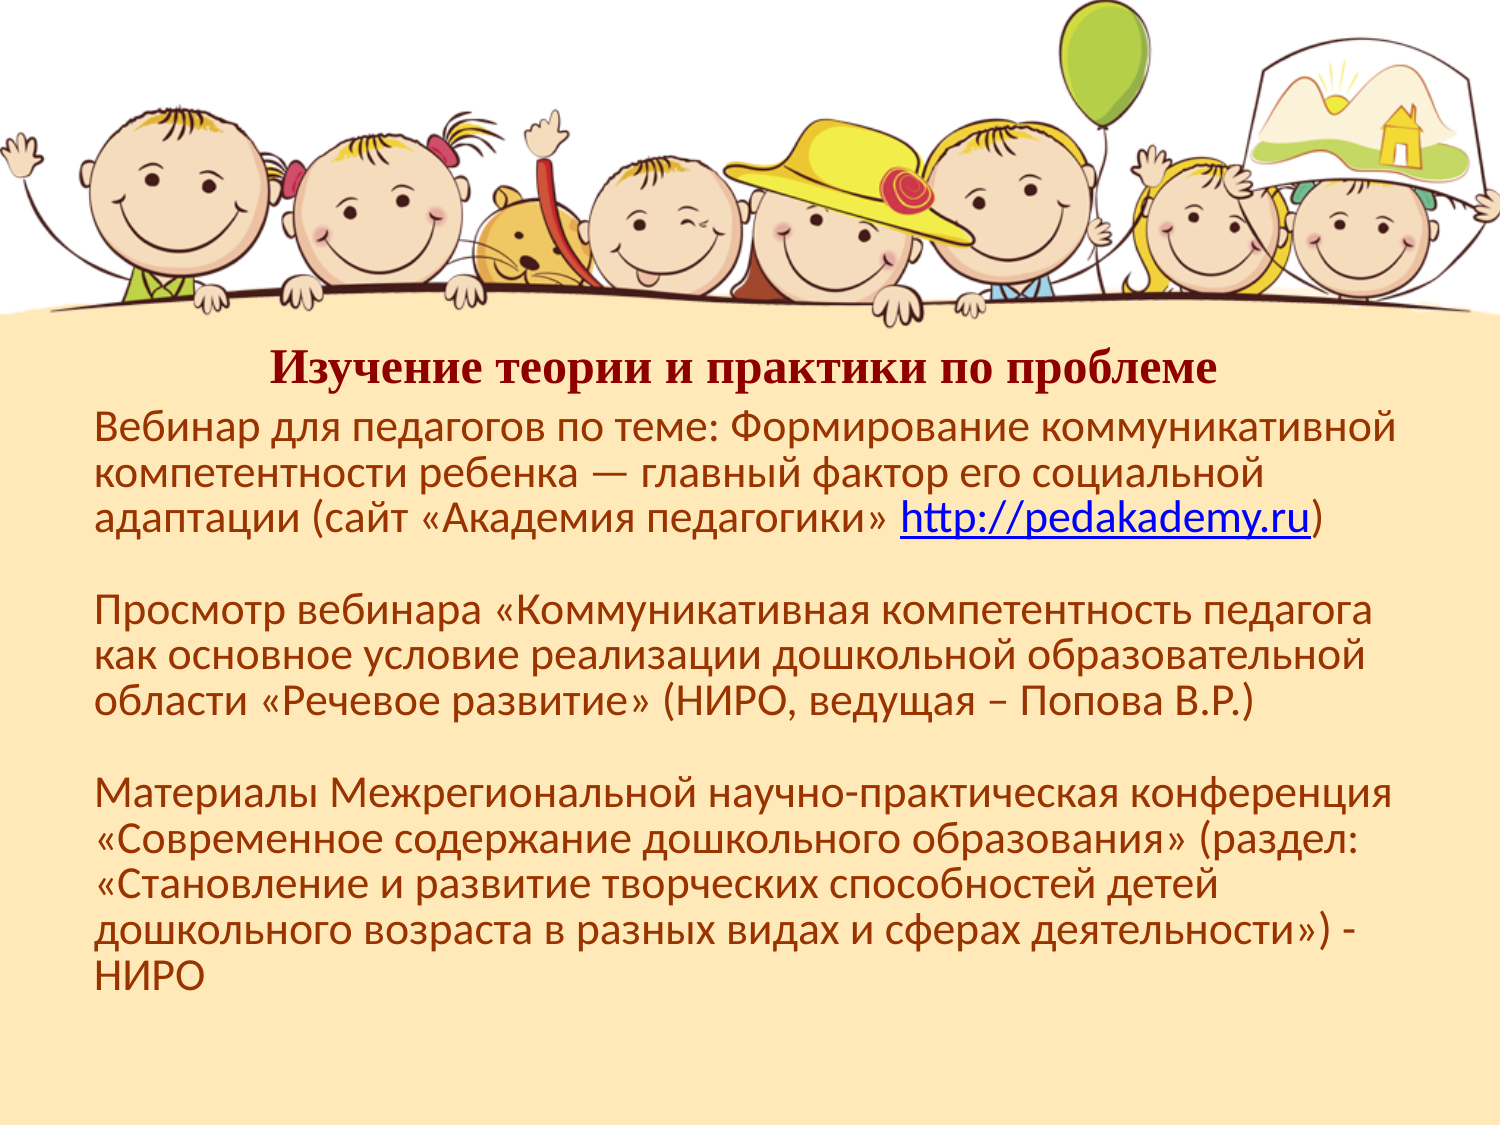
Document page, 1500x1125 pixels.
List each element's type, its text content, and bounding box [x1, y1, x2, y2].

picture [0, 0, 1500, 1125]
text_box Изучение теории и практики по проблеме [41, 326, 1459, 461]
table_header Вебинар для педагогов по теме: Формирование коммуникативной компетентности ребенка — главный фактор его социальной адаптации (сайт «Академия педагогики» http://pedakademy.ru) Просмотр вебинара «Коммуникативная компетентность педагога как основное условие реализации дошкольной образовательной области «Речевое развитие» (НИРО, ведущая – Попова В.Р.) Материалы Межрегиональной научно-практическая конференция «Современное содержание дошкольного образования» (раздел: «Становление и развитие творческих способностей детей дошкольного возраста в разных видах и сферах деятельности») - НИРО [75, 407, 1425, 1122]
